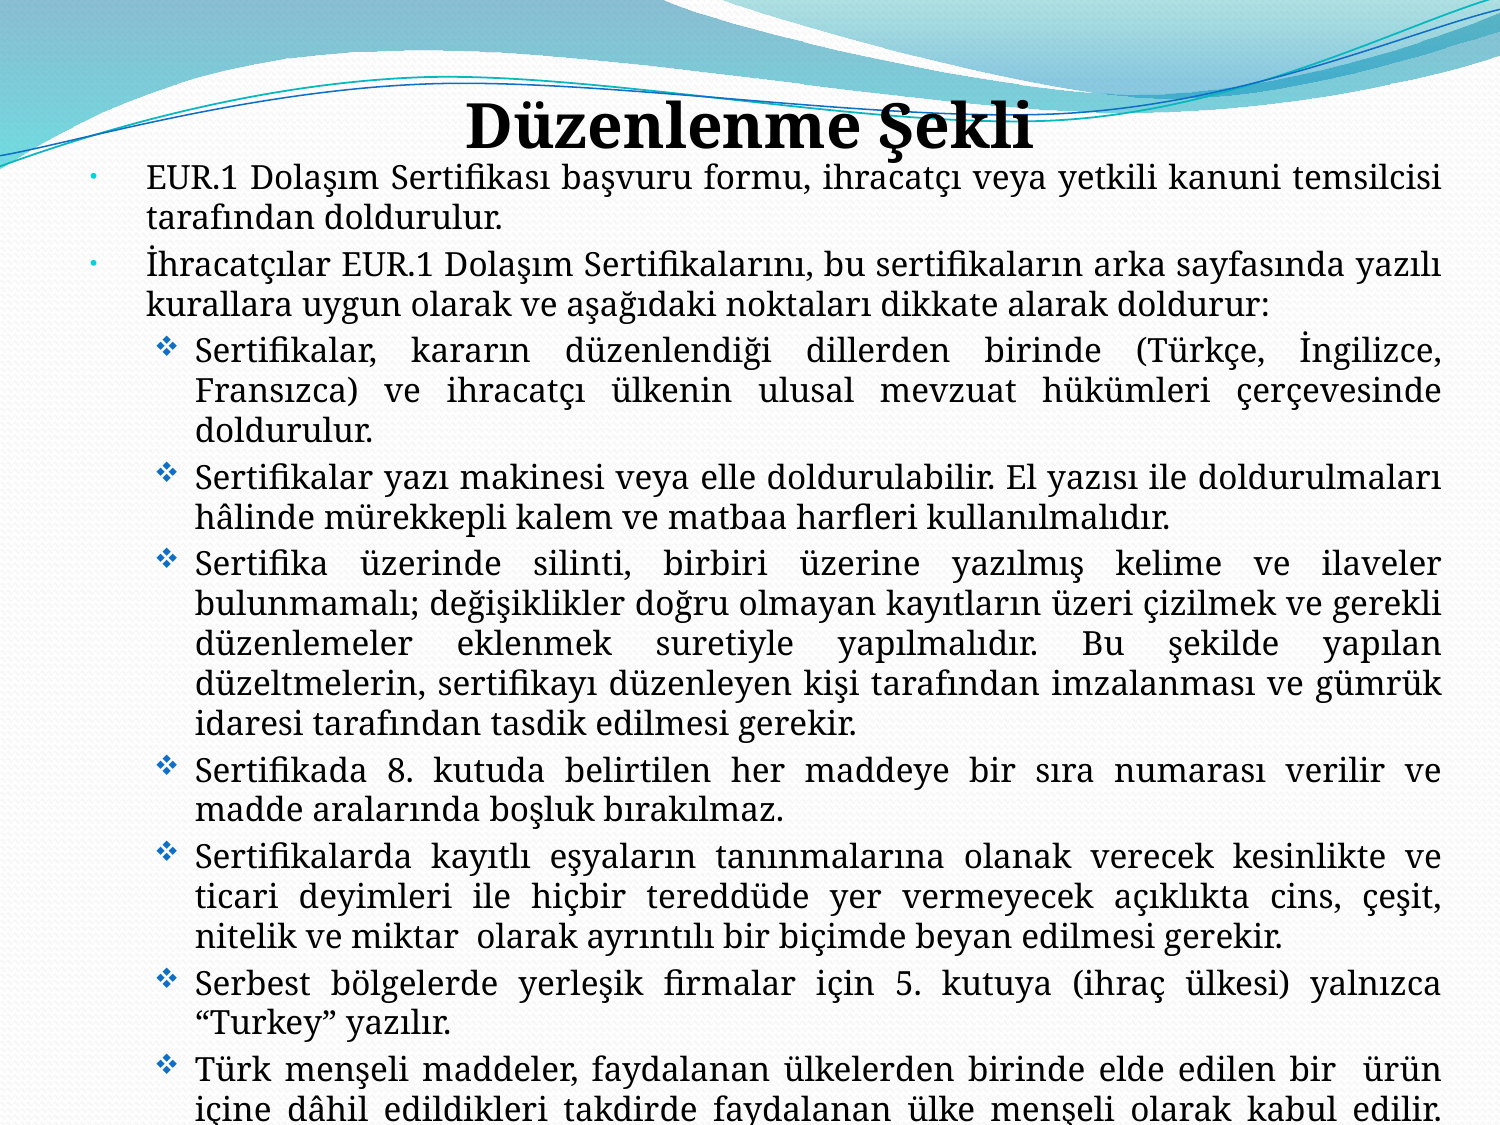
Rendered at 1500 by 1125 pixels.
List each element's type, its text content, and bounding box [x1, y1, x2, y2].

list EUR.1 Dolaşım Sertifikası başvuru formu, ihracatçı veya yetkili kanuni temsilcisi tarafından doldurulur. İhracatçılar EUR.1 Dolaşım Sertifikalarını, bu sertifikaların arka sayfasında yazılı kurallara uygun olarak ve aşağıdaki noktaları dikkate alarak doldurur: Sertifikalar, kararın düzenlendiği dillerden birinde (Türkçe, İngilizce, Fransızca) ve ihracatçı ülkenin ulusal mevzuat hükümleri çerçevesinde doldurulur. Sertifikalar yazı makinesi veya elle doldurulabilir. El yazısı ile doldurulmaları hâlinde mürekkepli kalem ve matbaa harfleri kullanılmalıdır. Sertifika üzerinde silinti, birbiri üzerine yazılmış kelime ve ilaveler bulunmamalı; değişiklikler doğru olmayan kayıtların üzeri çizilmek ve gerekli düzenlemeler eklenmek suretiyle yapılmalıdır. Bu şekilde yapılan düzeltmelerin, sertifikayı düzenleyen kişi tarafından imzalanması ve gümrük idaresi tarafından tasdik edilmesi gerekir. Sertifikada 8. kutuda belirtilen her maddeye bir sıra numarası verilir ve madde aralarında boşluk bırakılmaz. Sertifikalarda kayıtlı eşyaların tanınmalarına olanak verecek kesinlikte ve ticari deyimleri ile hiçbir tereddüde yer vermeyecek açıklıkta cins, çeşit, nitelik ve miktar olarak ayrıntılı bir biçimde beyan edilmesi gerekir. Serbest bölgelerde yerleşik firmalar için 5. kutuya (ihraç ülkesi) yalnızca “Turkey” yazılır. Türk menşeli maddeler, faydalanan ülkelerden birinde elde edilen bir ürün içine dâhil edildikleri takdirde faydalanan ülke menşeli olarak kabul edilir. Söz konusu maddelerin yetersiz işçilik veya işlemlerin ötesinde bir işçilik veya işlemden geçmiş olmaları koşuluyla yeterli işçilik veya işlemden geçmiş olmaları şartı aranmaz. [75, 149, 1459, 1125]
title Düzenlenme Şekli [75, 45, 1425, 149]
